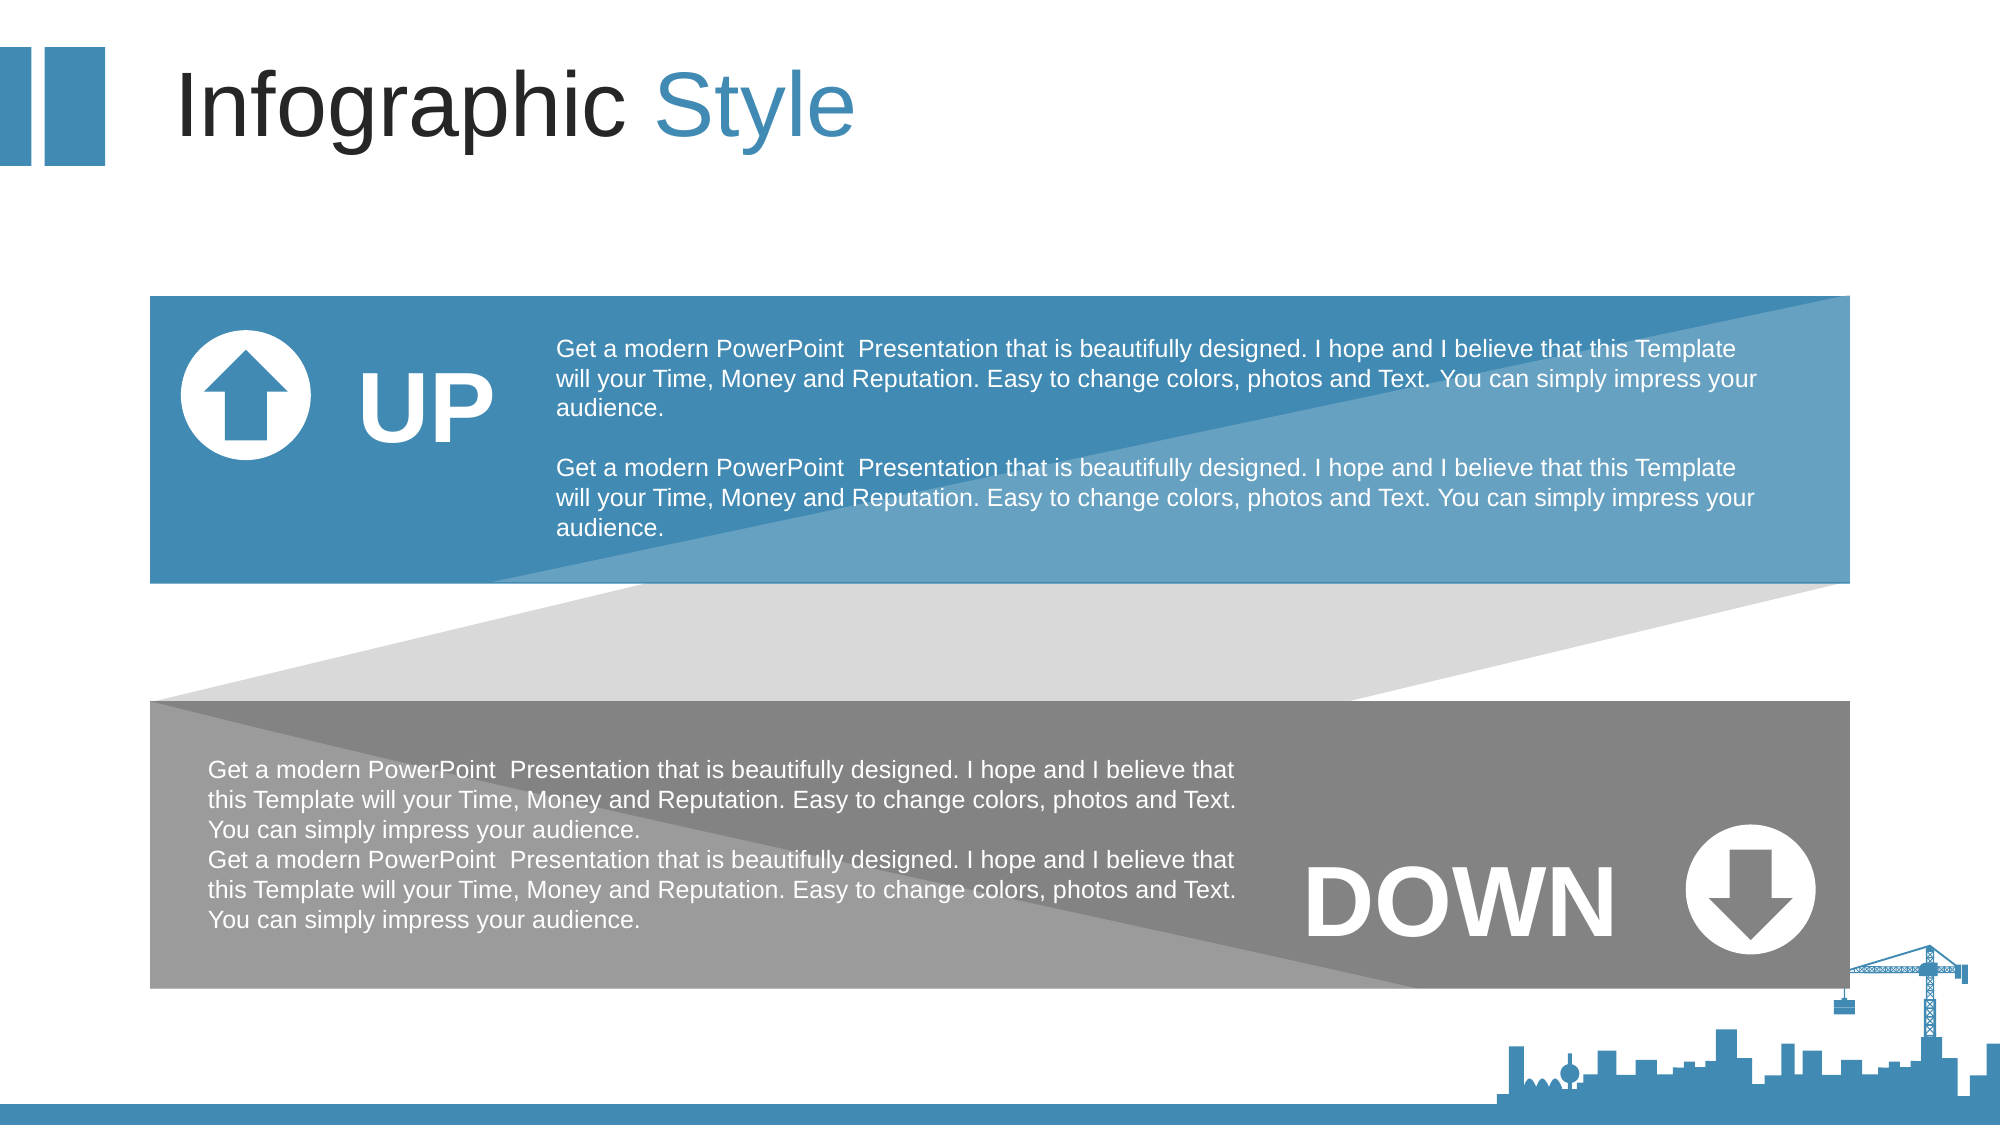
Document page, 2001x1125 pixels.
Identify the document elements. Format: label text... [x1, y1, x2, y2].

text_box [149, 701, 1850, 989]
list Infographic Style [159, 47, 2000, 166]
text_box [149, 294, 1850, 584]
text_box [180, 330, 311, 461]
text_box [1685, 824, 1816, 955]
text_box [150, 584, 1842, 701]
